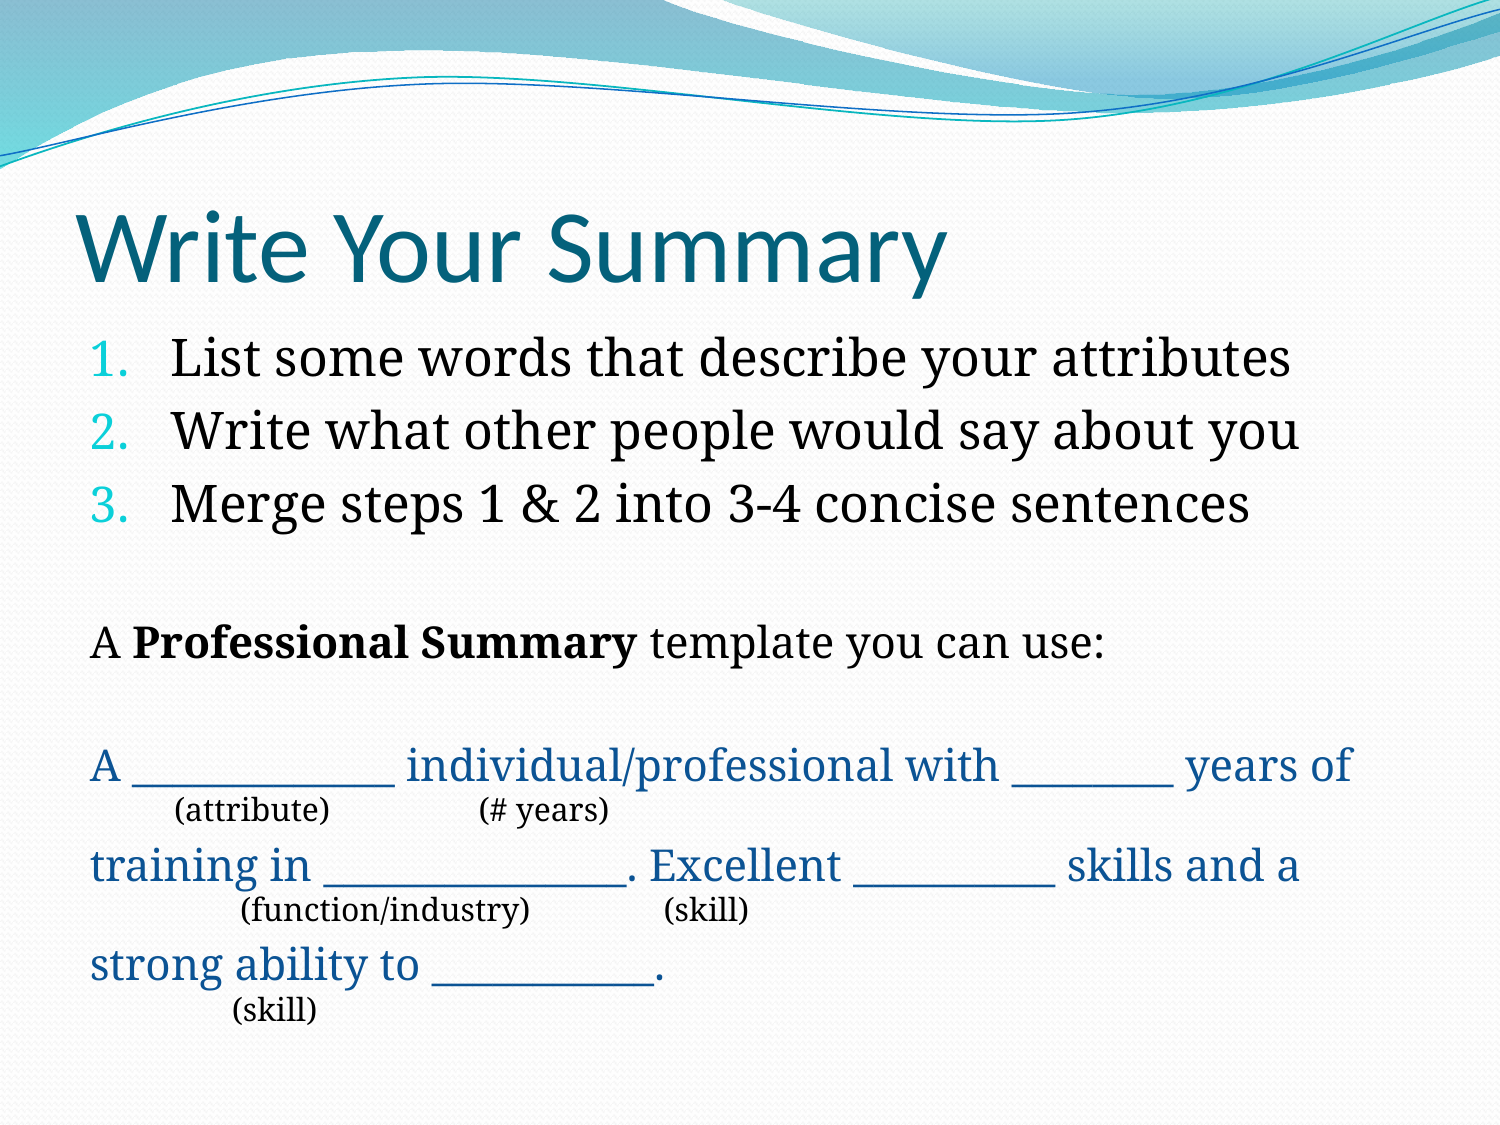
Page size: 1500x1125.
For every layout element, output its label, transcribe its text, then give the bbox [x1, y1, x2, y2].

list List some words that describe your attributes Write what other people would say about you Merge steps 1 & 2 into 3-4 concise sentences A Professional Summary template you can use: A _____________ individual/professional with ________ years of (attribute) (# years) training in _______________. Excellent __________ skills and a (function/industry) (skill) strong ability to ___________. (skill) [75, 317, 1425, 1038]
title Write Your Summary [75, 115, 1425, 303]
